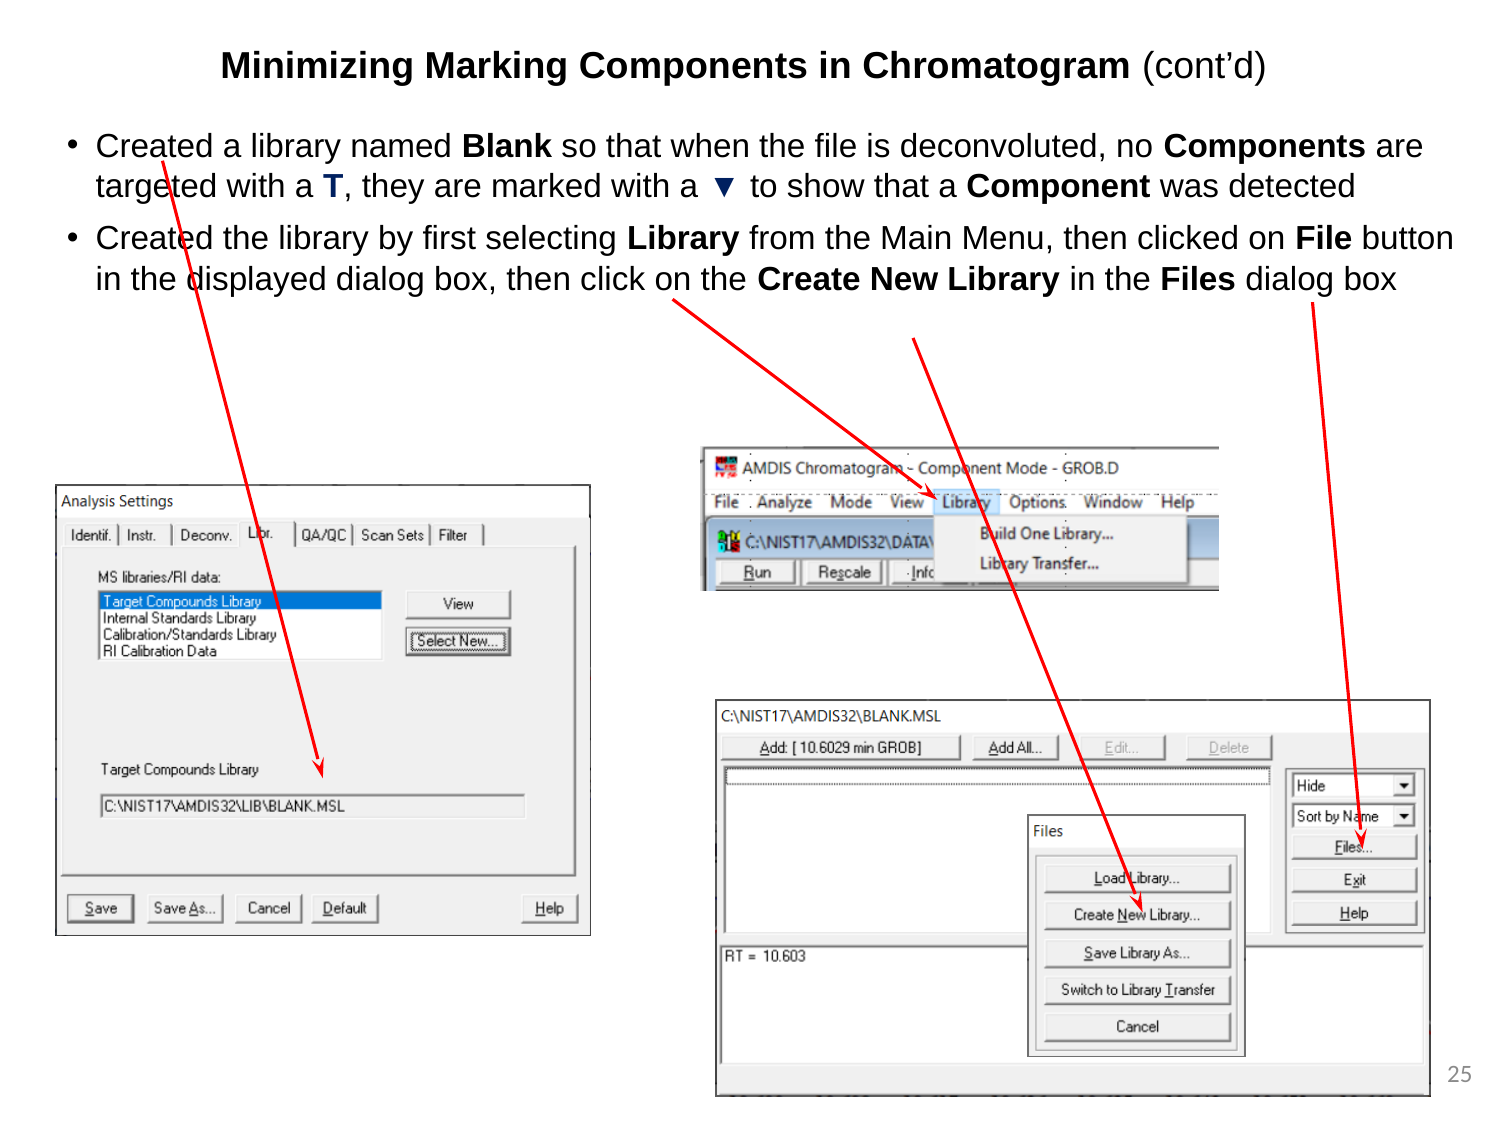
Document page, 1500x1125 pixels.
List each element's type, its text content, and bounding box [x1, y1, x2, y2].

picture [1143, 446, 1219, 591]
picture [699, 501, 912, 591]
text_box Created a library named Blank so that when the file is deconvoluted, no Components are targeted with a T, they are marked with a ▼ to show that a Component was detected Created the library by first selecting Library from the Main Menu, then clicked on File button in the displayed dialog box, then click on the Create New Library in the Files dialog box [52, 116, 1475, 304]
text_box Minimizing Marking Components in Chromatogram (cont’d) [205, 33, 1282, 94]
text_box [1312, 301, 1363, 850]
slide_number 25 [1431, 1042, 1488, 1103]
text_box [672, 298, 938, 501]
picture [715, 699, 1431, 1097]
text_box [162, 160, 324, 779]
picture [54, 484, 591, 936]
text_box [912, 337, 1143, 913]
